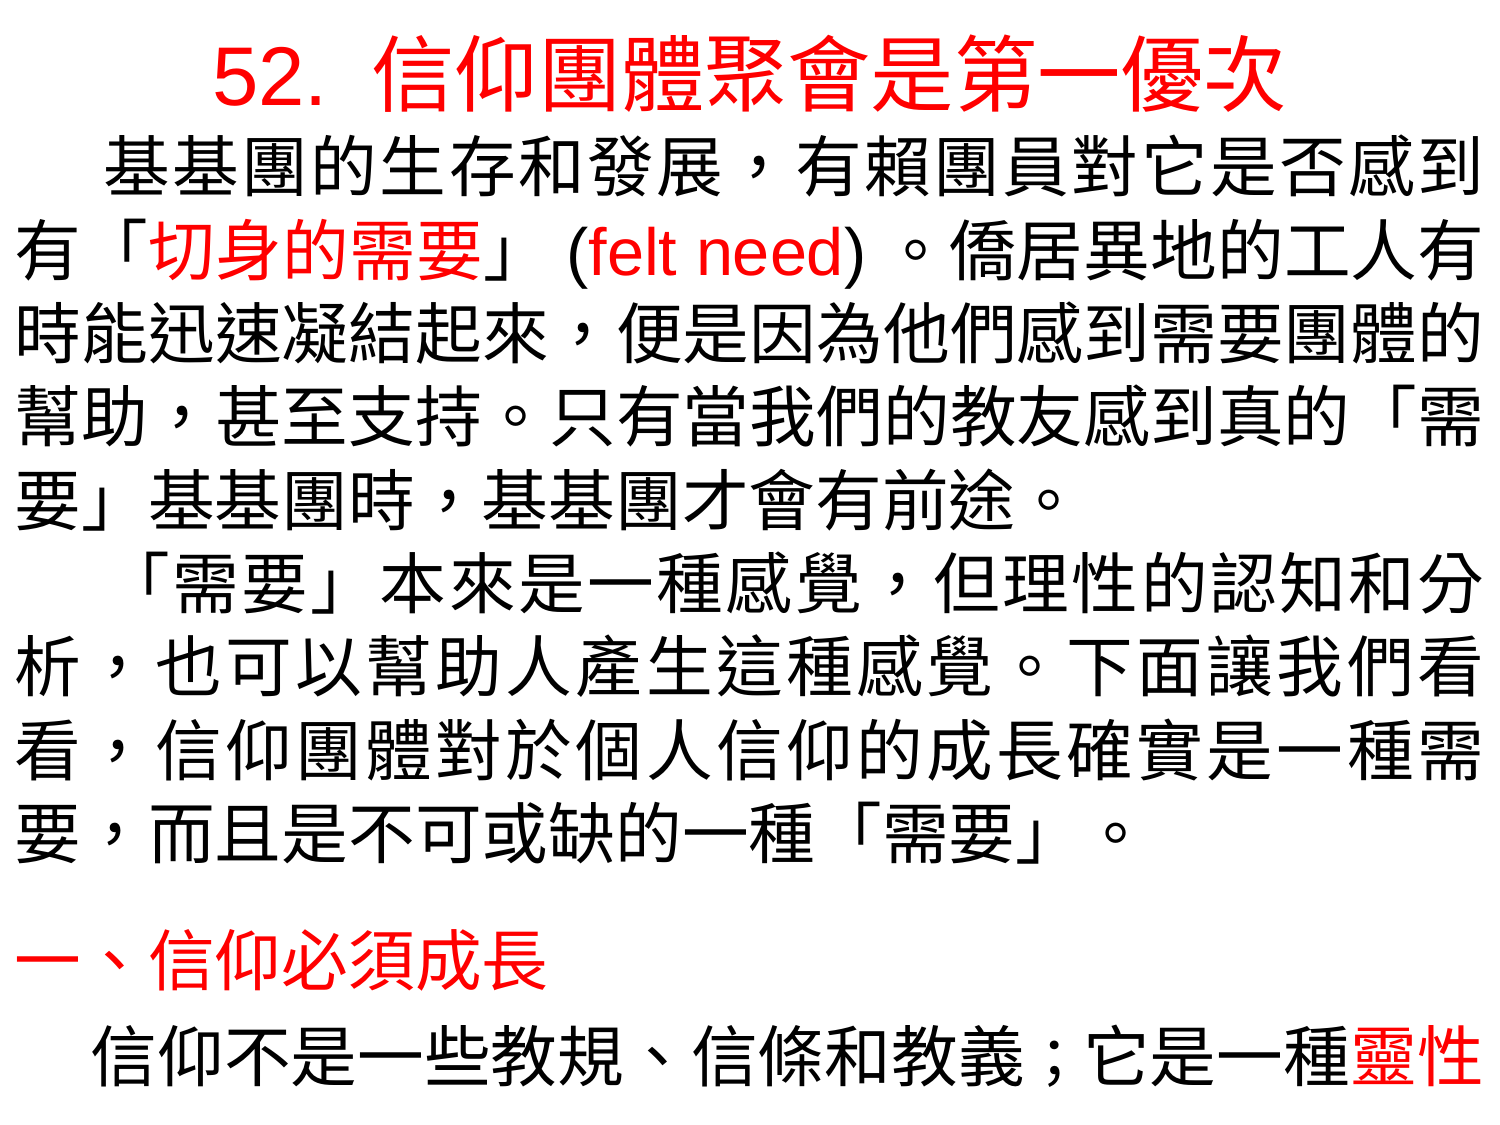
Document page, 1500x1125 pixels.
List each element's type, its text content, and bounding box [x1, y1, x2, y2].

text_box 52. 信仰團體聚會是第一優次 基基團的生存和發展，有賴團員對它是否感到有「切身的需要」(felt need)。僑居異地的工人有時能迅速凝結起來，便是因為他們感到需要團體的幫助，甚至支持。只有當我們的教友感到真的「需要」基基團時，基基團才會有前途。 「需要」本來是一種感覺，但理性的認知和分析，也可以幫助人產生這種感覺。下面讓我們看看，信仰團體對於個人信仰的成長確實是一種需要，而且是不可或缺的一種「需要」。 一、信仰必須成長 信仰不是一些教規、信條和教義；它是一種靈性 [0, 0, 1500, 1103]
